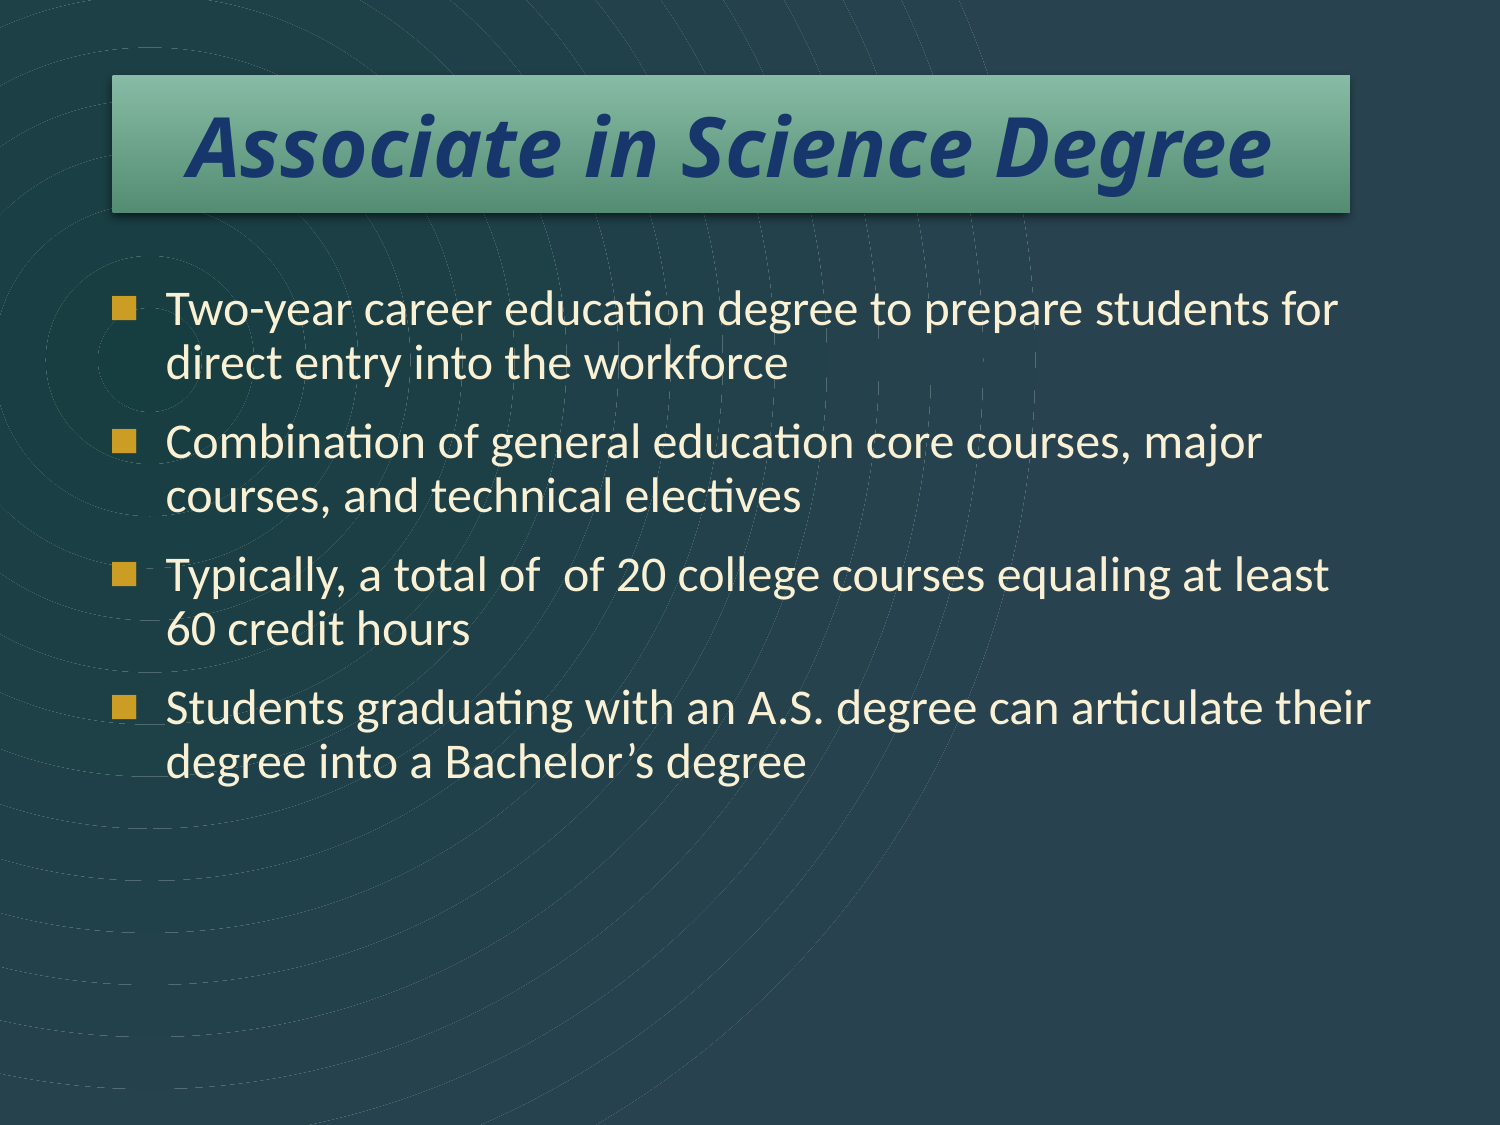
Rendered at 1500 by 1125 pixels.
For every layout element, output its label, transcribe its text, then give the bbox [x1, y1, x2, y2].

list Two-year career education degree to prepare students for direct entry into the workforce Combination of general education core courses, major courses, and technical electives Typically, a total of of 20 college courses equaling at least 60 credit hours Students graduating with an A.S. degree can articulate their degree into a Bachelor’s degree [94, 275, 1390, 1011]
title Associate in Science Degree [112, 75, 1350, 213]
